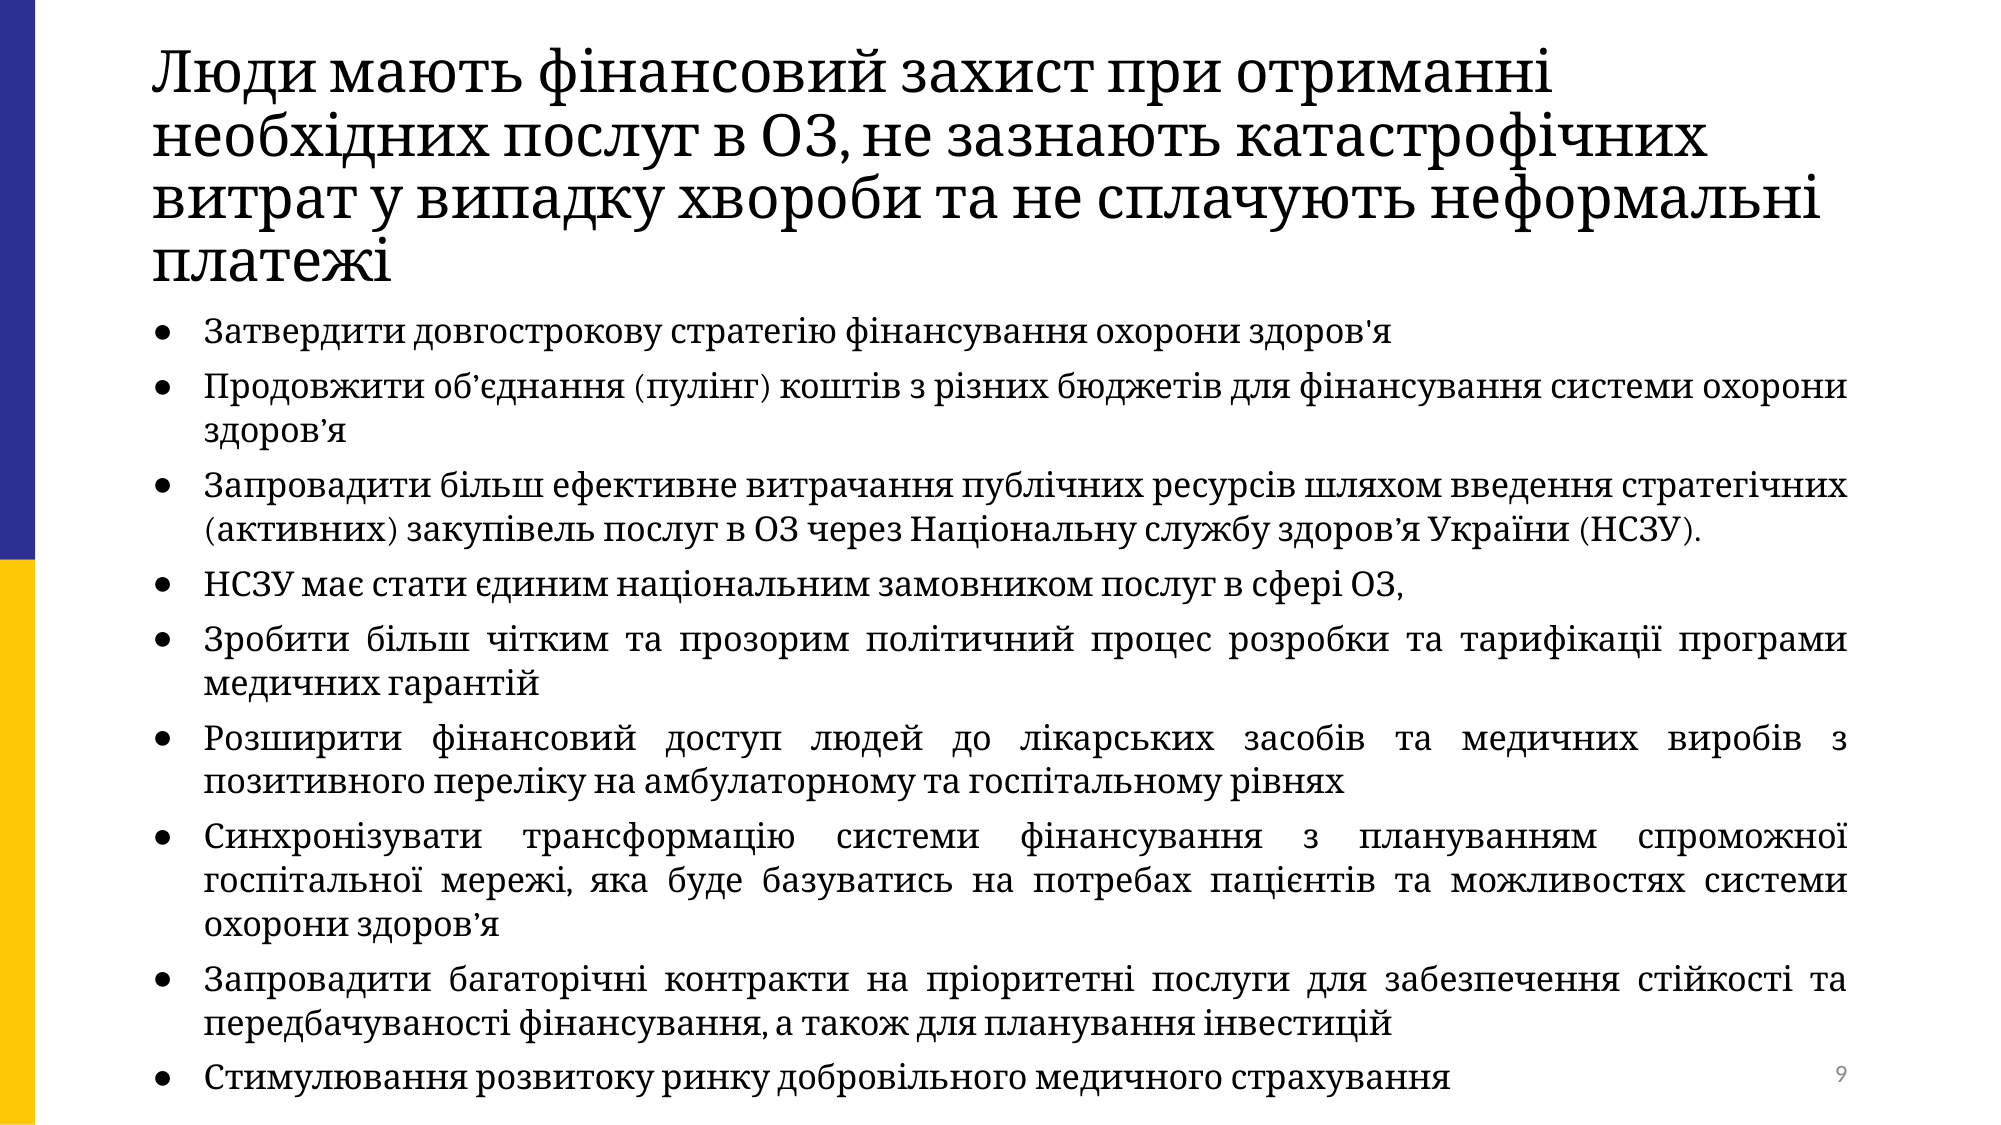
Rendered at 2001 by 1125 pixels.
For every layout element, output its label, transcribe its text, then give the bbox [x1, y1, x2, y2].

list Затвердити довгострокову стратегію фінансування охорони здоров'я Продовжити об’єднання (пулінг) коштів з різних бюджетів для фінансування системи охорони здоров’я Запровадити більш ефективне витрачання публічних ресурсів шляхом введення стратегічних (активних) закупівель послуг в ОЗ через Національну службу здоров’я України (НСЗУ). НСЗУ має стати єдиним національним замовником послуг в сфері ОЗ, Зробити більш чітким та прозорим політичний процес розробки та тарифікації програми медичних гарантій Розширити фінансовий доступ людей до лікарських засобів та медичних виробів з позитивного переліку на амбулаторному та госпітальному рівнях Синхронізувати трансформацію системи фінансування з плануванням спроможної госпітальної мережі, яка буде базуватись на потребах пацієнтів та можливостях системи охорони здоров’я Запровадити багаторічні контракти на пріоритетні послуги для забезпечення стійкості та передбачуваності фінансування, а також для планування інвестицій Стимулювання розвитоку ринку добровільного медичного страхування [137, 299, 1863, 1125]
title Люди мають фінансовий захист при отриманні необхідних послуг в ОЗ, не зазнають катастрофічних витрат у випадку хвороби та не сплачують неформальні платежі [137, 59, 1863, 278]
text_box [0, 560, 36, 1125]
text_box [0, 0, 36, 560]
slide_number 9 [1412, 1042, 1863, 1103]
